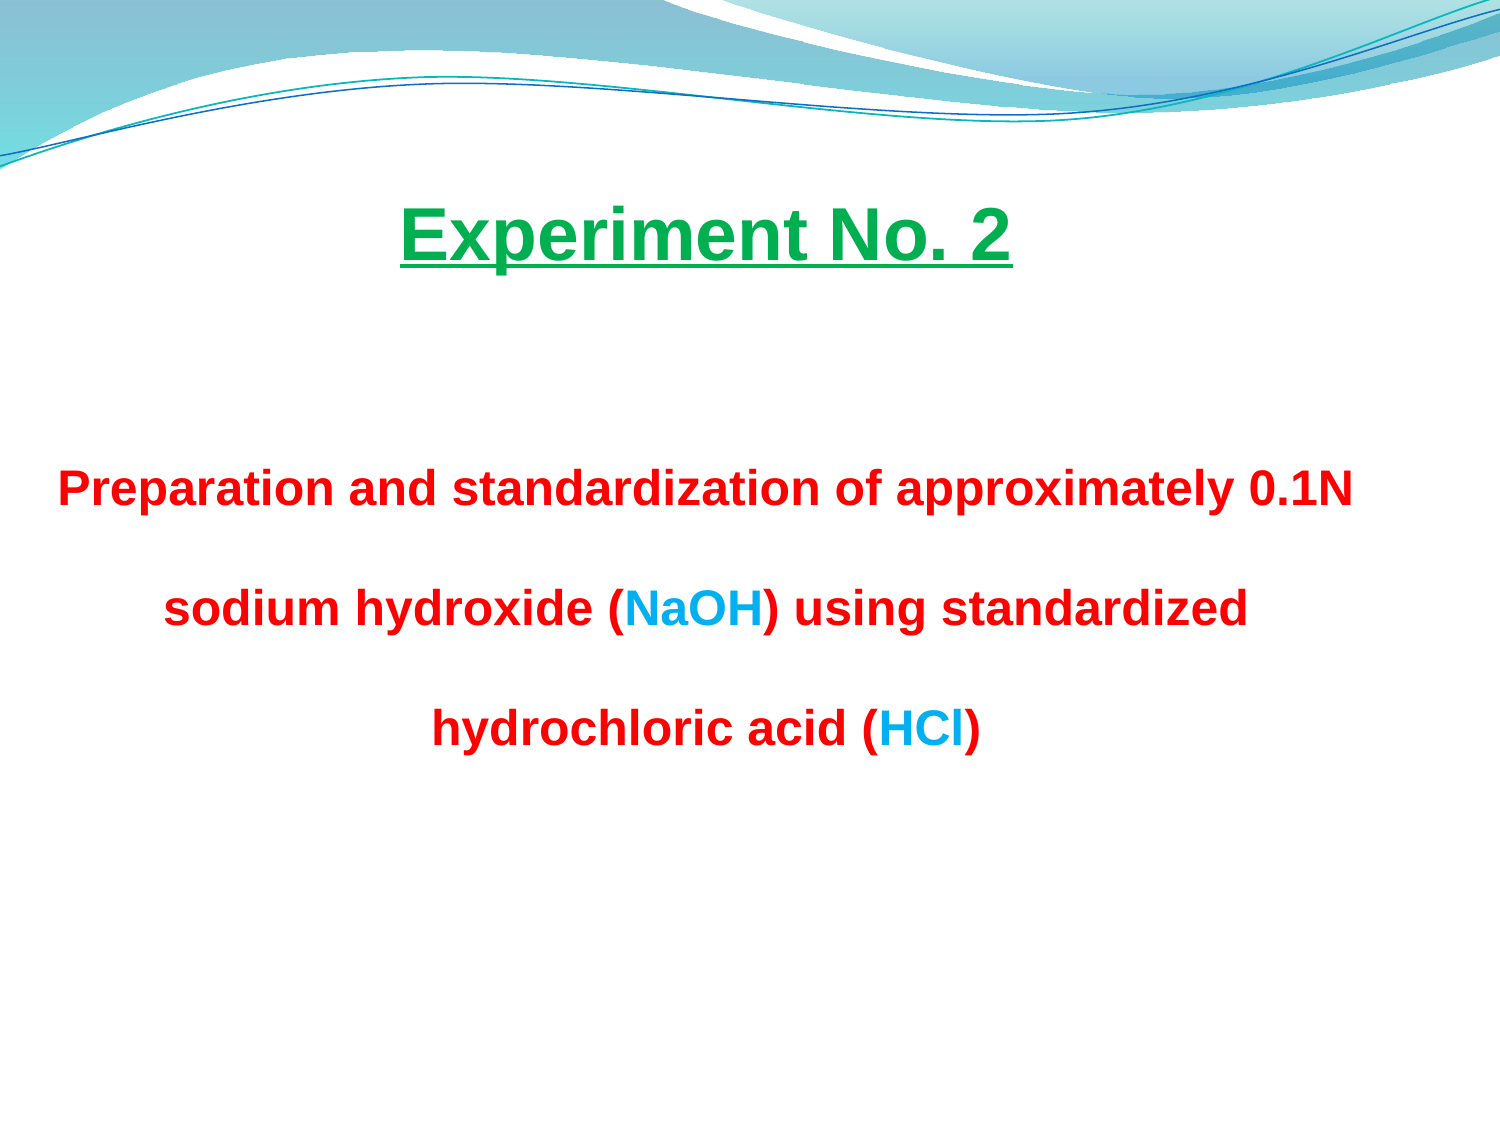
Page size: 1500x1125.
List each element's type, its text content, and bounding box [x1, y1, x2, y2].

text_box Experiment No. 2 Preparation and standardization of approximately 0.1N sodium hydroxide (NaOH) using standardized hydrochloric acid (HCl) [0, 87, 1413, 763]
